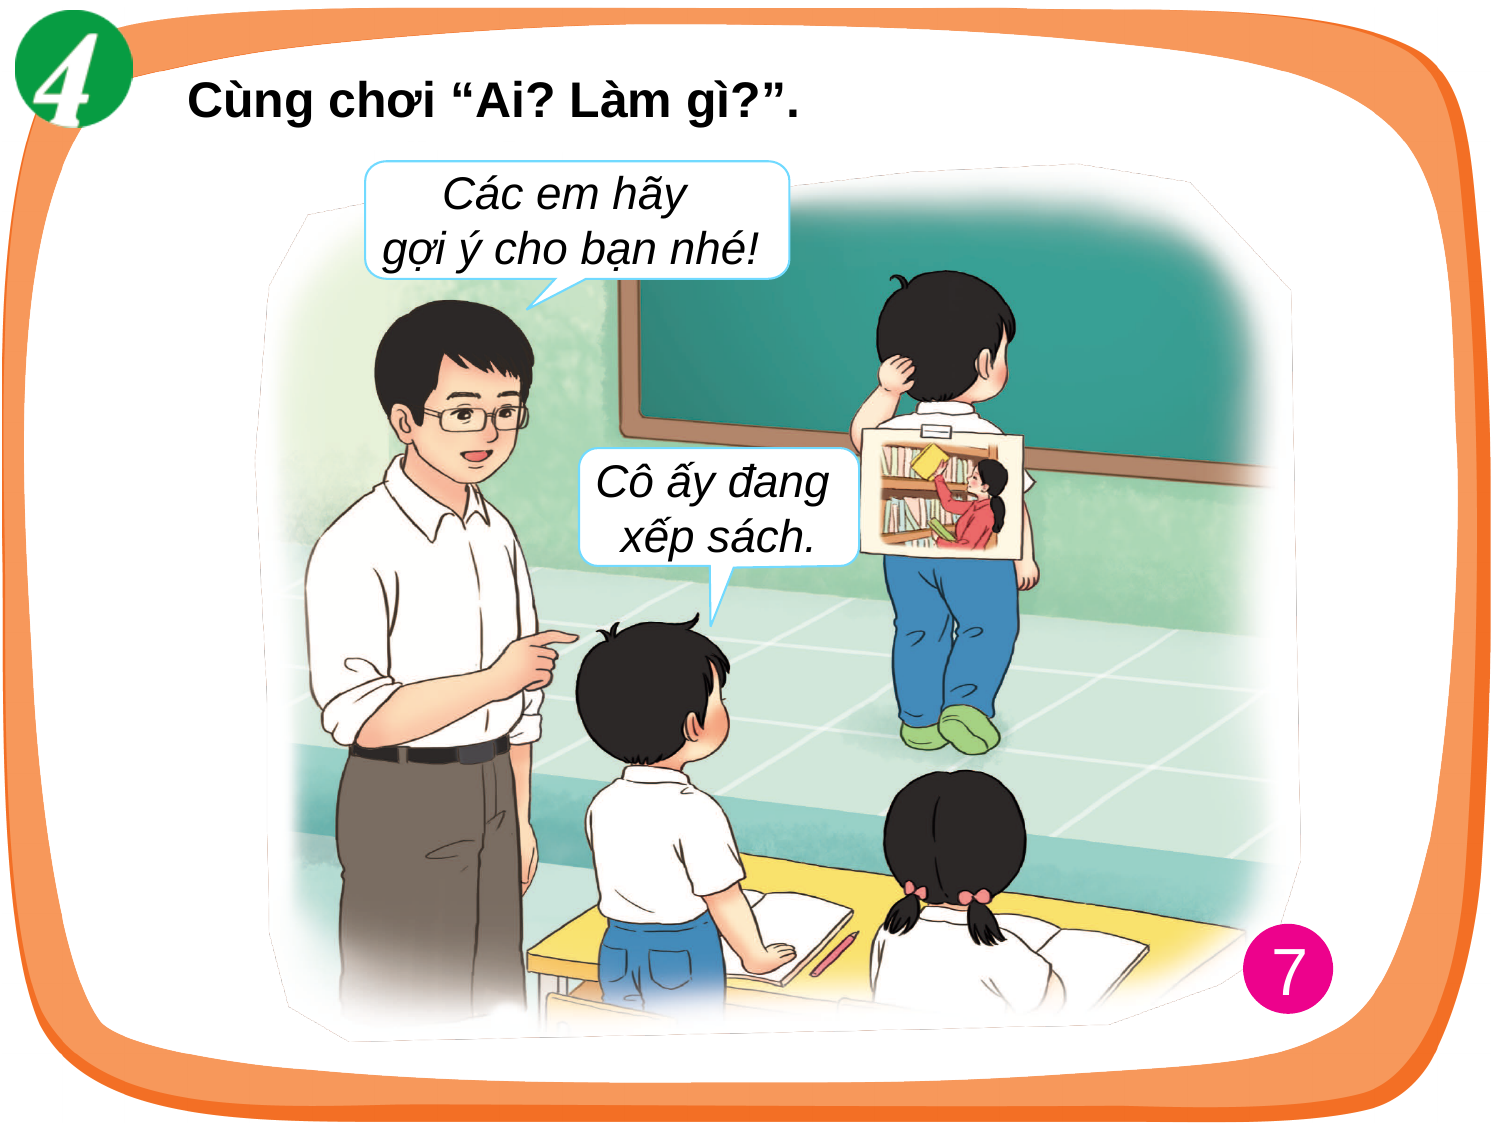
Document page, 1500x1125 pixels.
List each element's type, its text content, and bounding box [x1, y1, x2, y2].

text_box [254, 163, 1334, 1042]
picture [0, 1, 1500, 1124]
text_box Cùng chơi “Ai? Làm gì?”. [172, 60, 816, 136]
text_box Các em hãy gợi ý cho bạn nhé! [367, 155, 775, 163]
